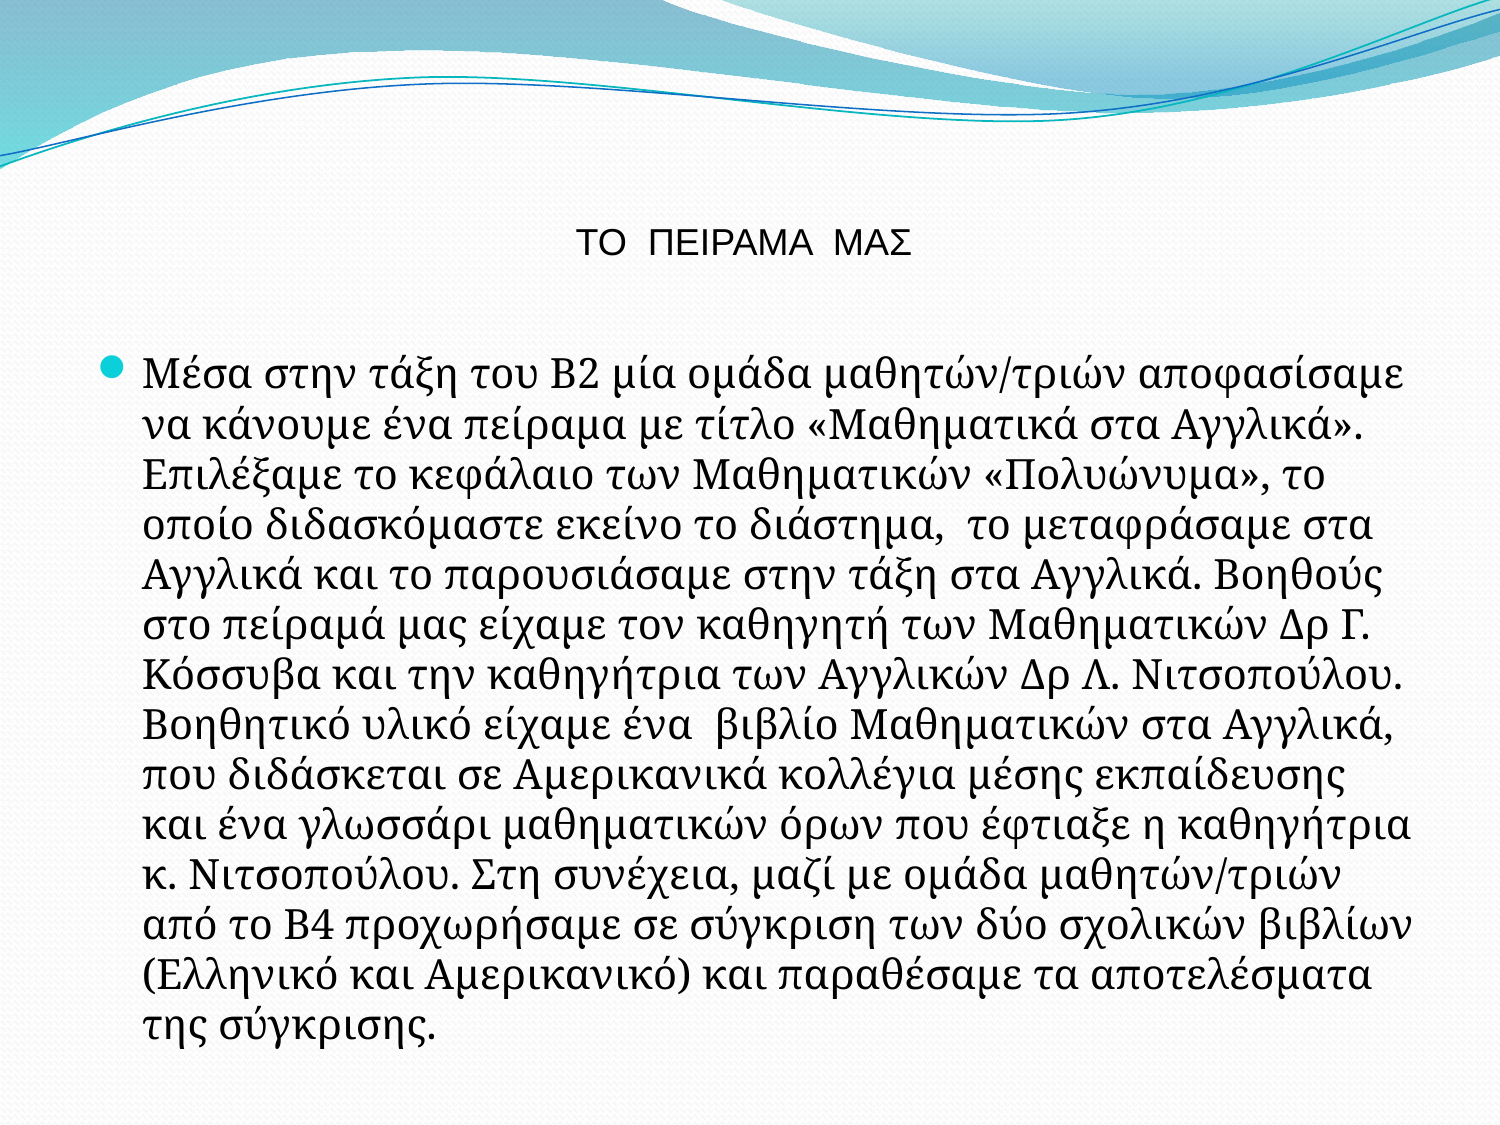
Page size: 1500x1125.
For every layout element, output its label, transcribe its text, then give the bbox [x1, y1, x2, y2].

list Μέσα στην τάξη του Β2 μία ομάδα μαθητών/τριών αποφασίσαμε να κάνουμε ένα πείραμα με τίτλο «Μαθηματικά στα Αγγλικά». Επιλέξαμε το κεφάλαιο των Μαθηματικών «Πολυώνυμα», το οποίο διδασκόμαστε εκείνο το διάστημα, το μεταφράσαμε στα Αγγλικά και το παρουσιάσαμε στην τάξη στα Αγγλικά. Βοηθούς στο πείραμά μας είχαμε τον καθηγητή των Μαθηματικών Δρ Γ. Κόσσυβα και την καθηγήτρια των Αγγλικών Δρ Λ. Νιτσοπούλου. Βοηθητικό υλικό είχαμε ένα βιβλίο Μαθηματικών στα Αγγλικά, που διδάσκεται σε Αμερικανικά κολλέγια μέσης εκπαίδευσης και ένα γλωσσάρι μαθηματικών όρων που έφτιαξε η καθηγήτρια κ. Νιτσοπούλου. Στη συνέχεια, μαζί με ομάδα μαθητών/τριών από το Β4 προχωρήσαμε σε σύγκριση των δύο σχολικών βιβλίων (Ελληνικό και Αμερικανικό) και παραθέσαμε τα αποτελέσματα της σύγκρισης. [81, 339, 1433, 1067]
text_box ΤΟ ΠΕΙΡΑΜΑ ΜΑΣ [128, 210, 1360, 271]
